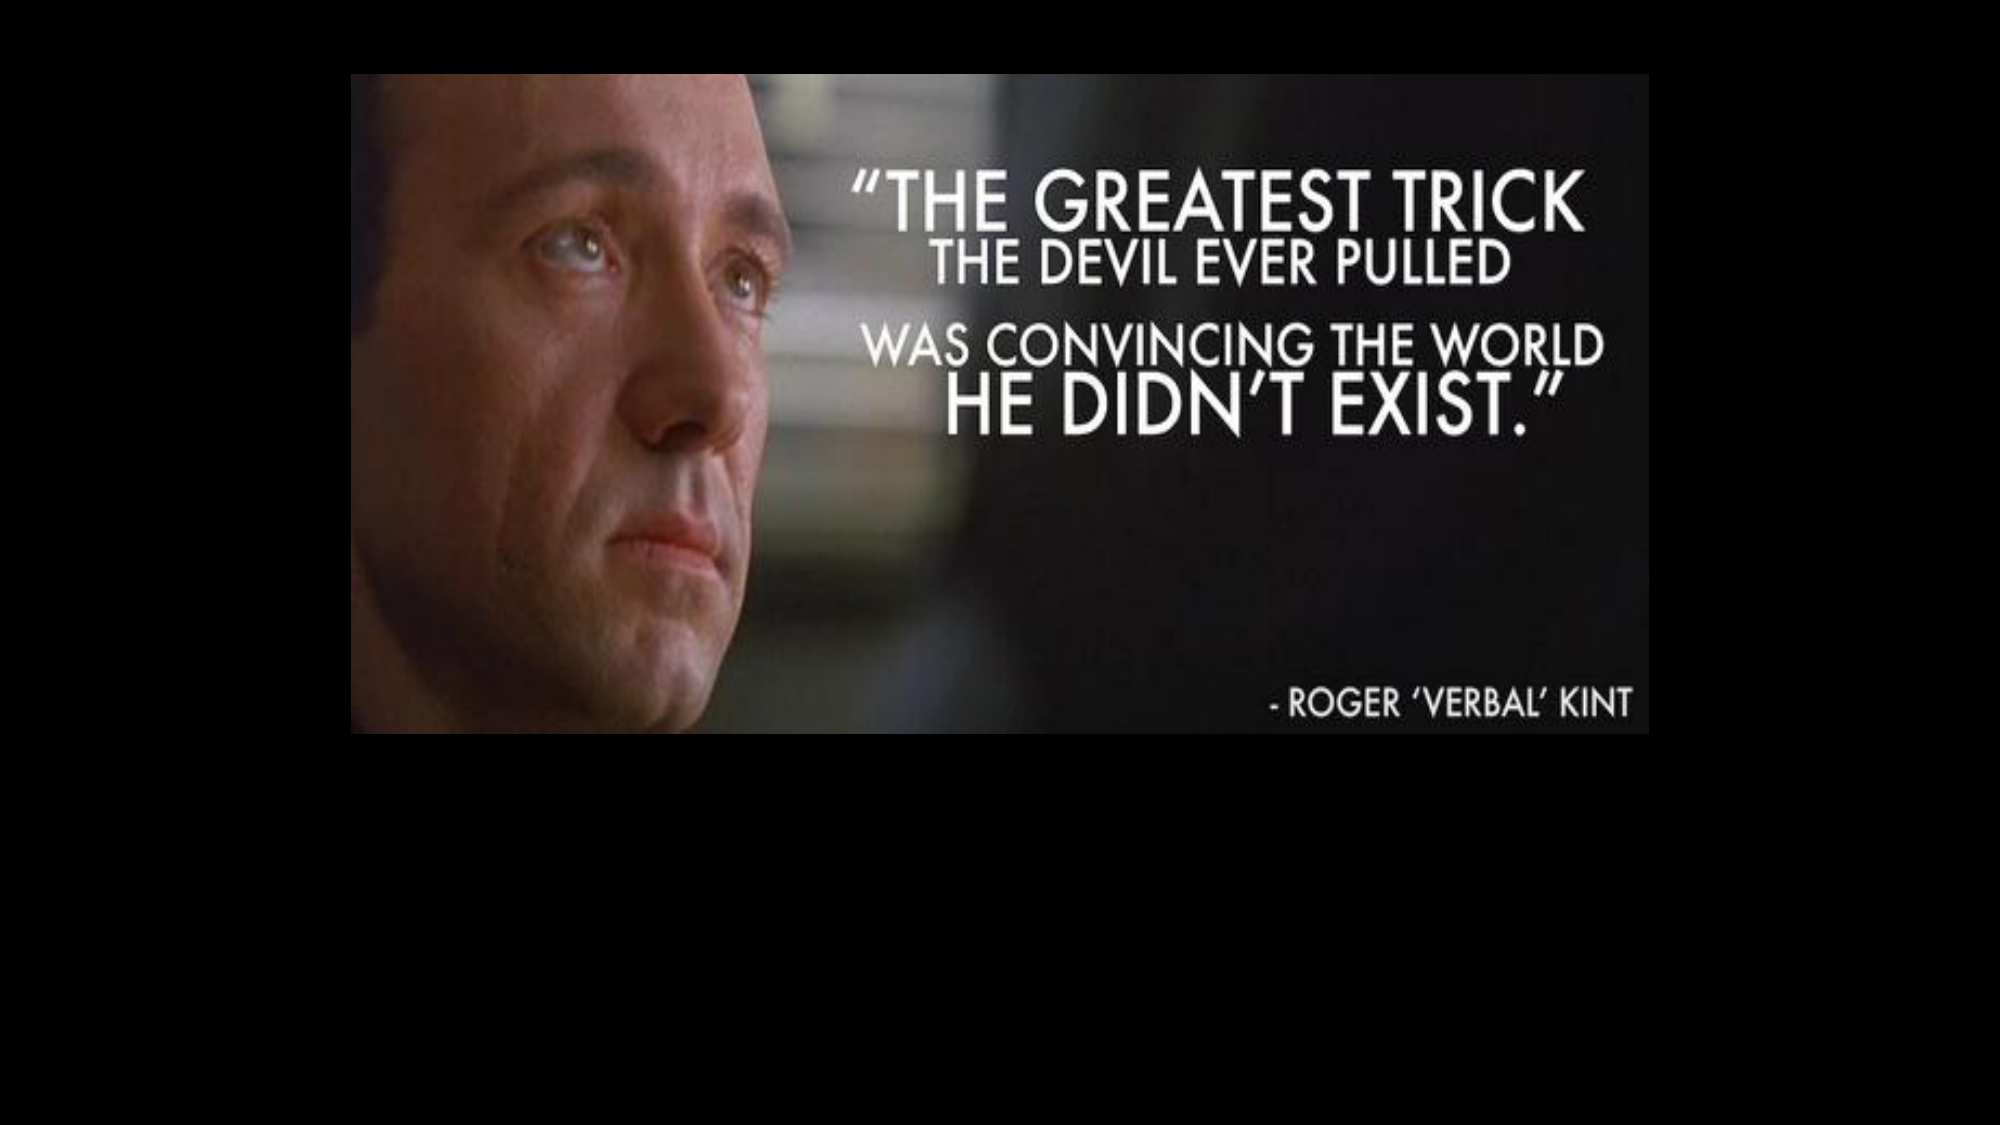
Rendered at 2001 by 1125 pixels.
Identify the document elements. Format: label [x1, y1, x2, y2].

picture [351, 74, 1649, 735]
